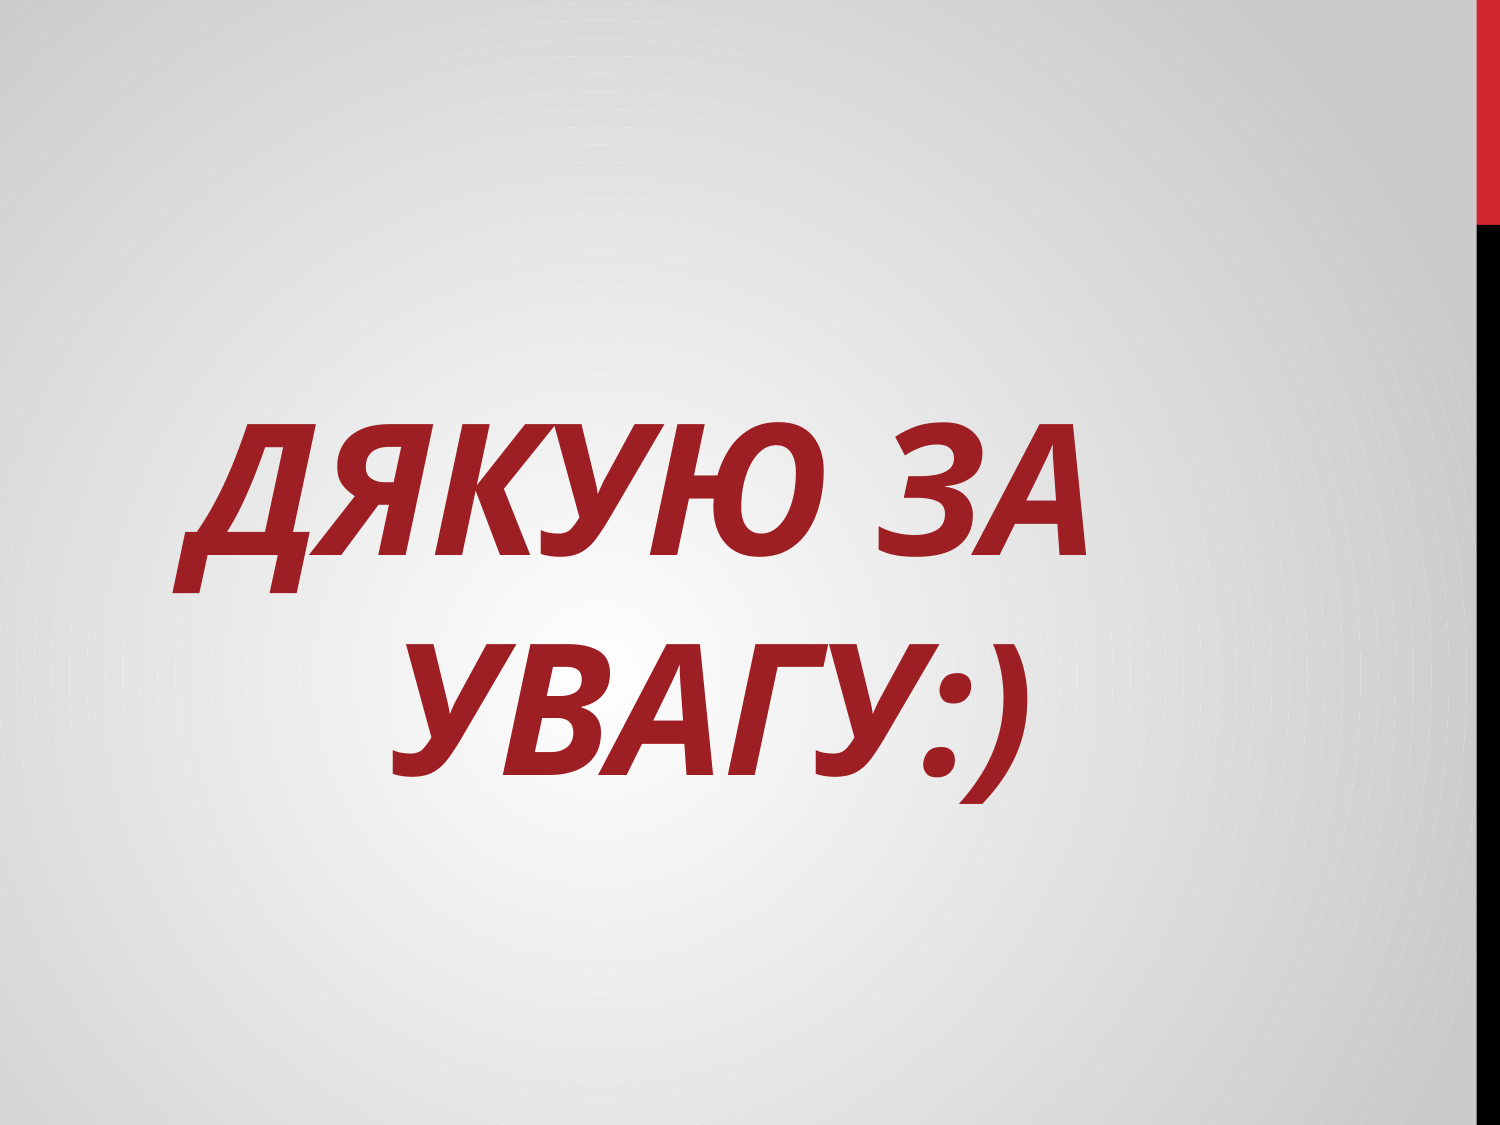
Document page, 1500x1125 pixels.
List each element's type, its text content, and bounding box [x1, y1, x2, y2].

title Дякую за увагу:) [75, 237, 1350, 947]
